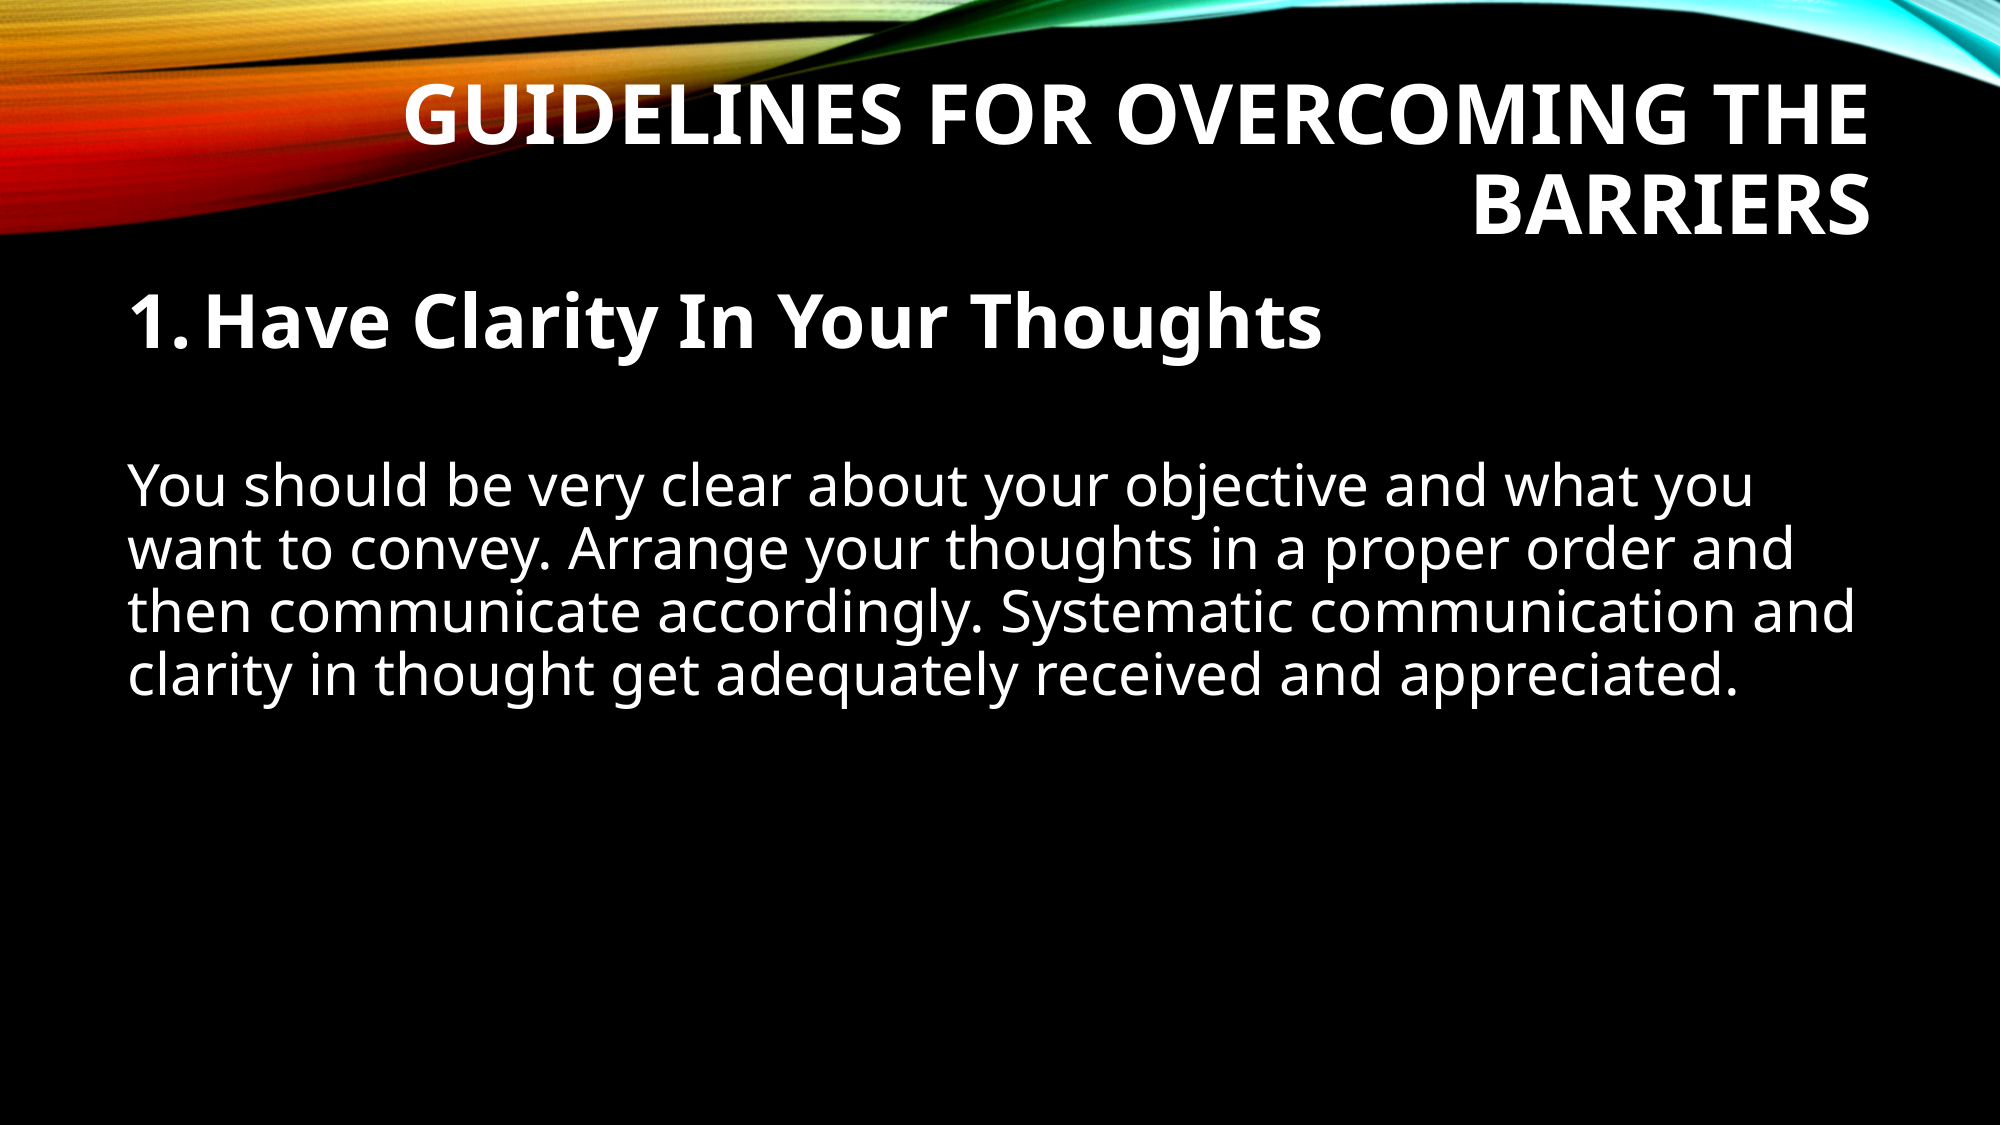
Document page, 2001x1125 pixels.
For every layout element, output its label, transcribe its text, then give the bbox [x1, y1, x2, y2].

list Have Clarity In Your Thoughts You should be very clear about your objective and what you want to convey. Arrange your thoughts in a proper order and then communicate accordingly. Systematic communication and clarity in thought get adequately received and appreciated. [112, 276, 1888, 1065]
title Guidelines for overcoming the barriers [112, 48, 1888, 276]
picture [0, 0, 2000, 237]
